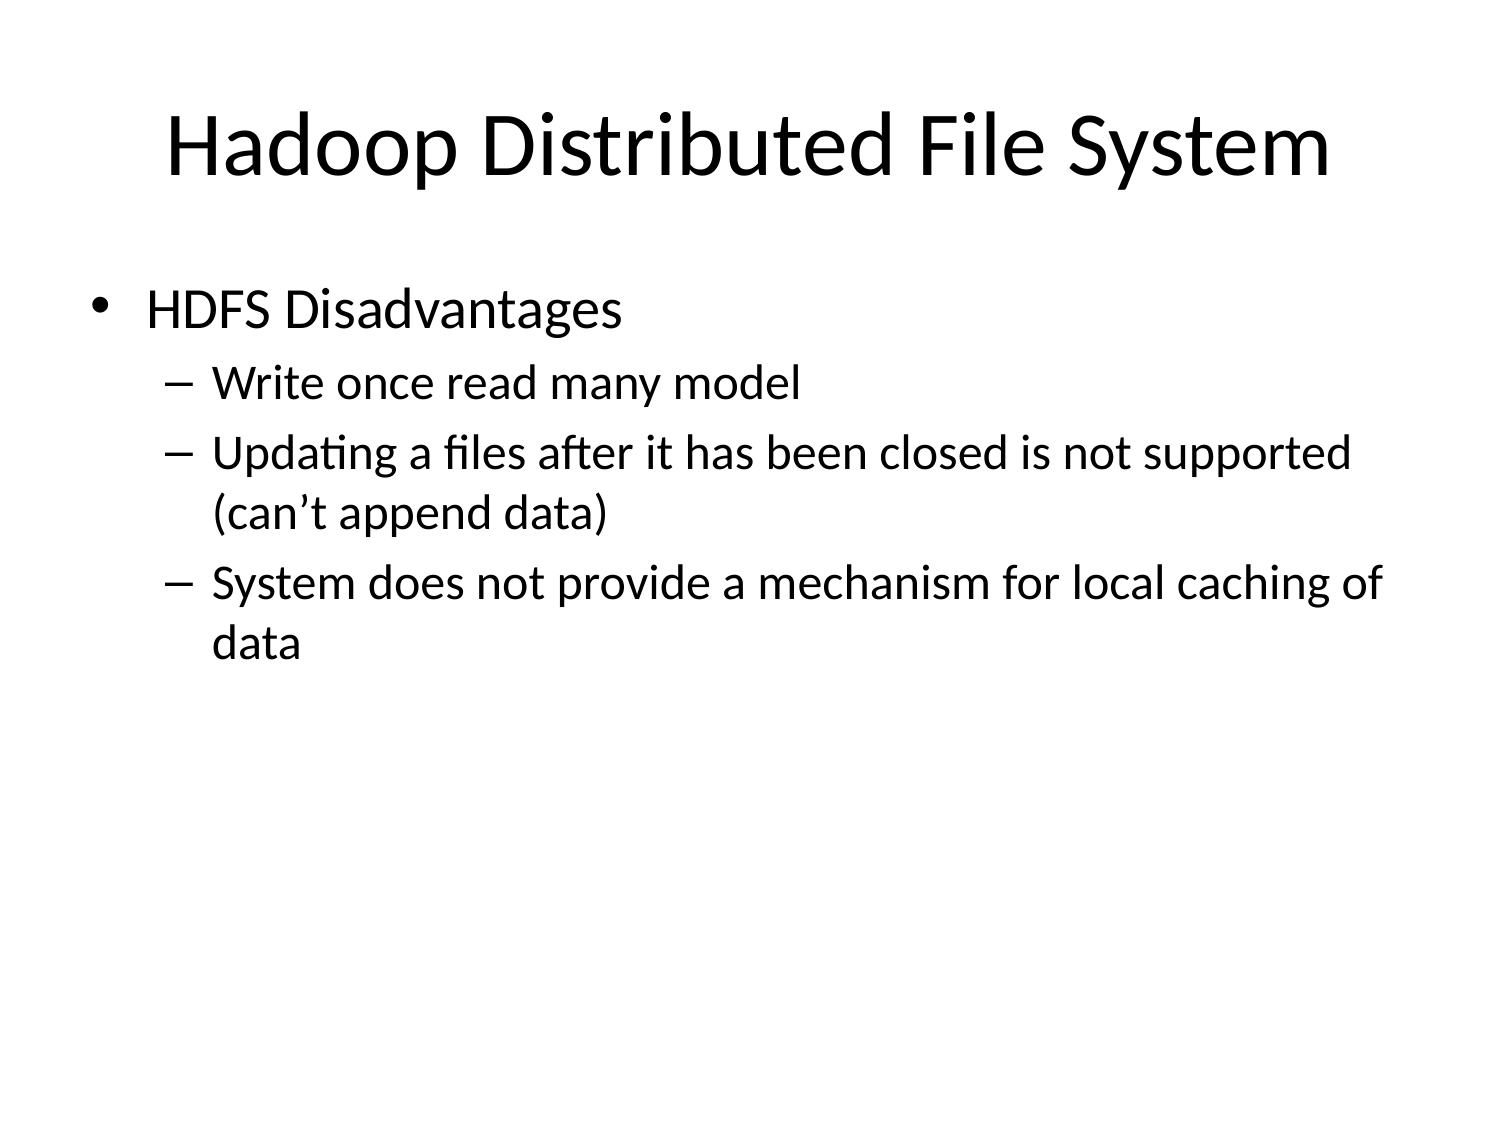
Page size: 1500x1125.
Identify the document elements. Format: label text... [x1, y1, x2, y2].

title Hadoop Distributed File System [75, 45, 1425, 233]
list HDFS Disadvantages Write once read many model Updating a files after it has been closed is not supported (can’t append data) System does not provide a mechanism for local caching of data [75, 262, 1425, 1005]
